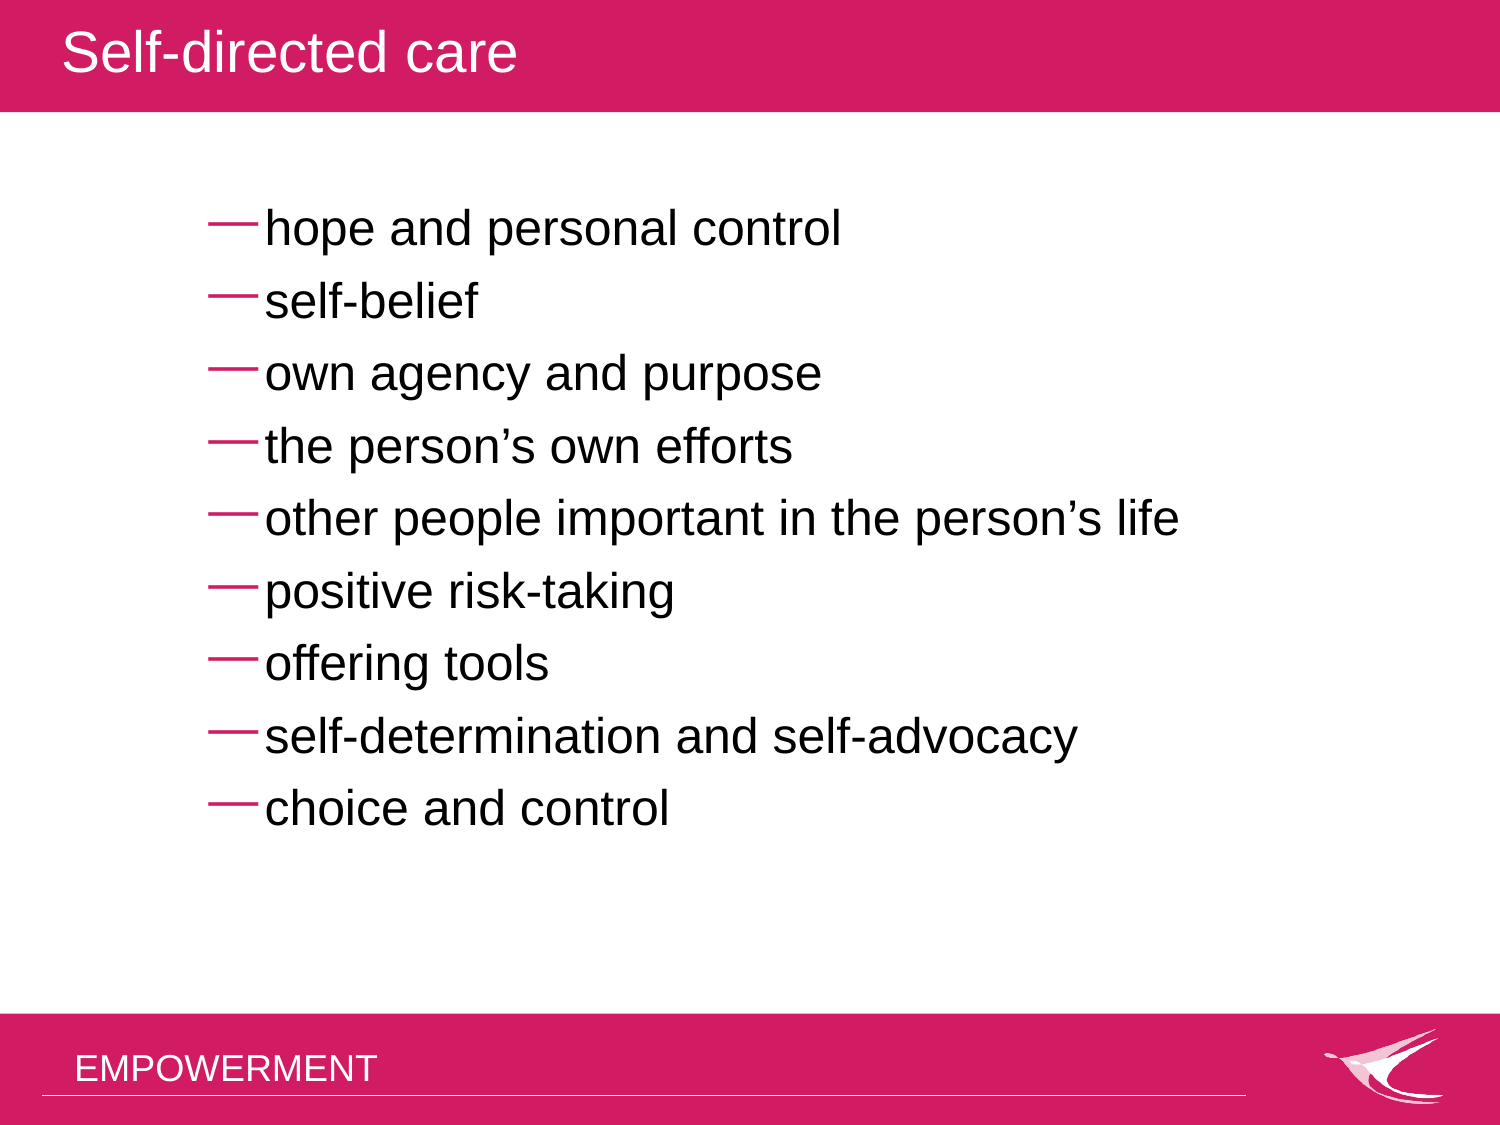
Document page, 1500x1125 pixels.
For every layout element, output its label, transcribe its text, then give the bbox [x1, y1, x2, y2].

text_box EMPOWERMENT [59, 1036, 674, 1096]
picture [1324, 1029, 1443, 1104]
text_box Self-directed care [46, 6, 1495, 92]
text_box hope and personal control self-belief own agency and purpose the person’s own efforts other people important in the person’s life positive risk-taking offering tools self-determination and self-advocacy choice and control [193, 188, 1261, 844]
